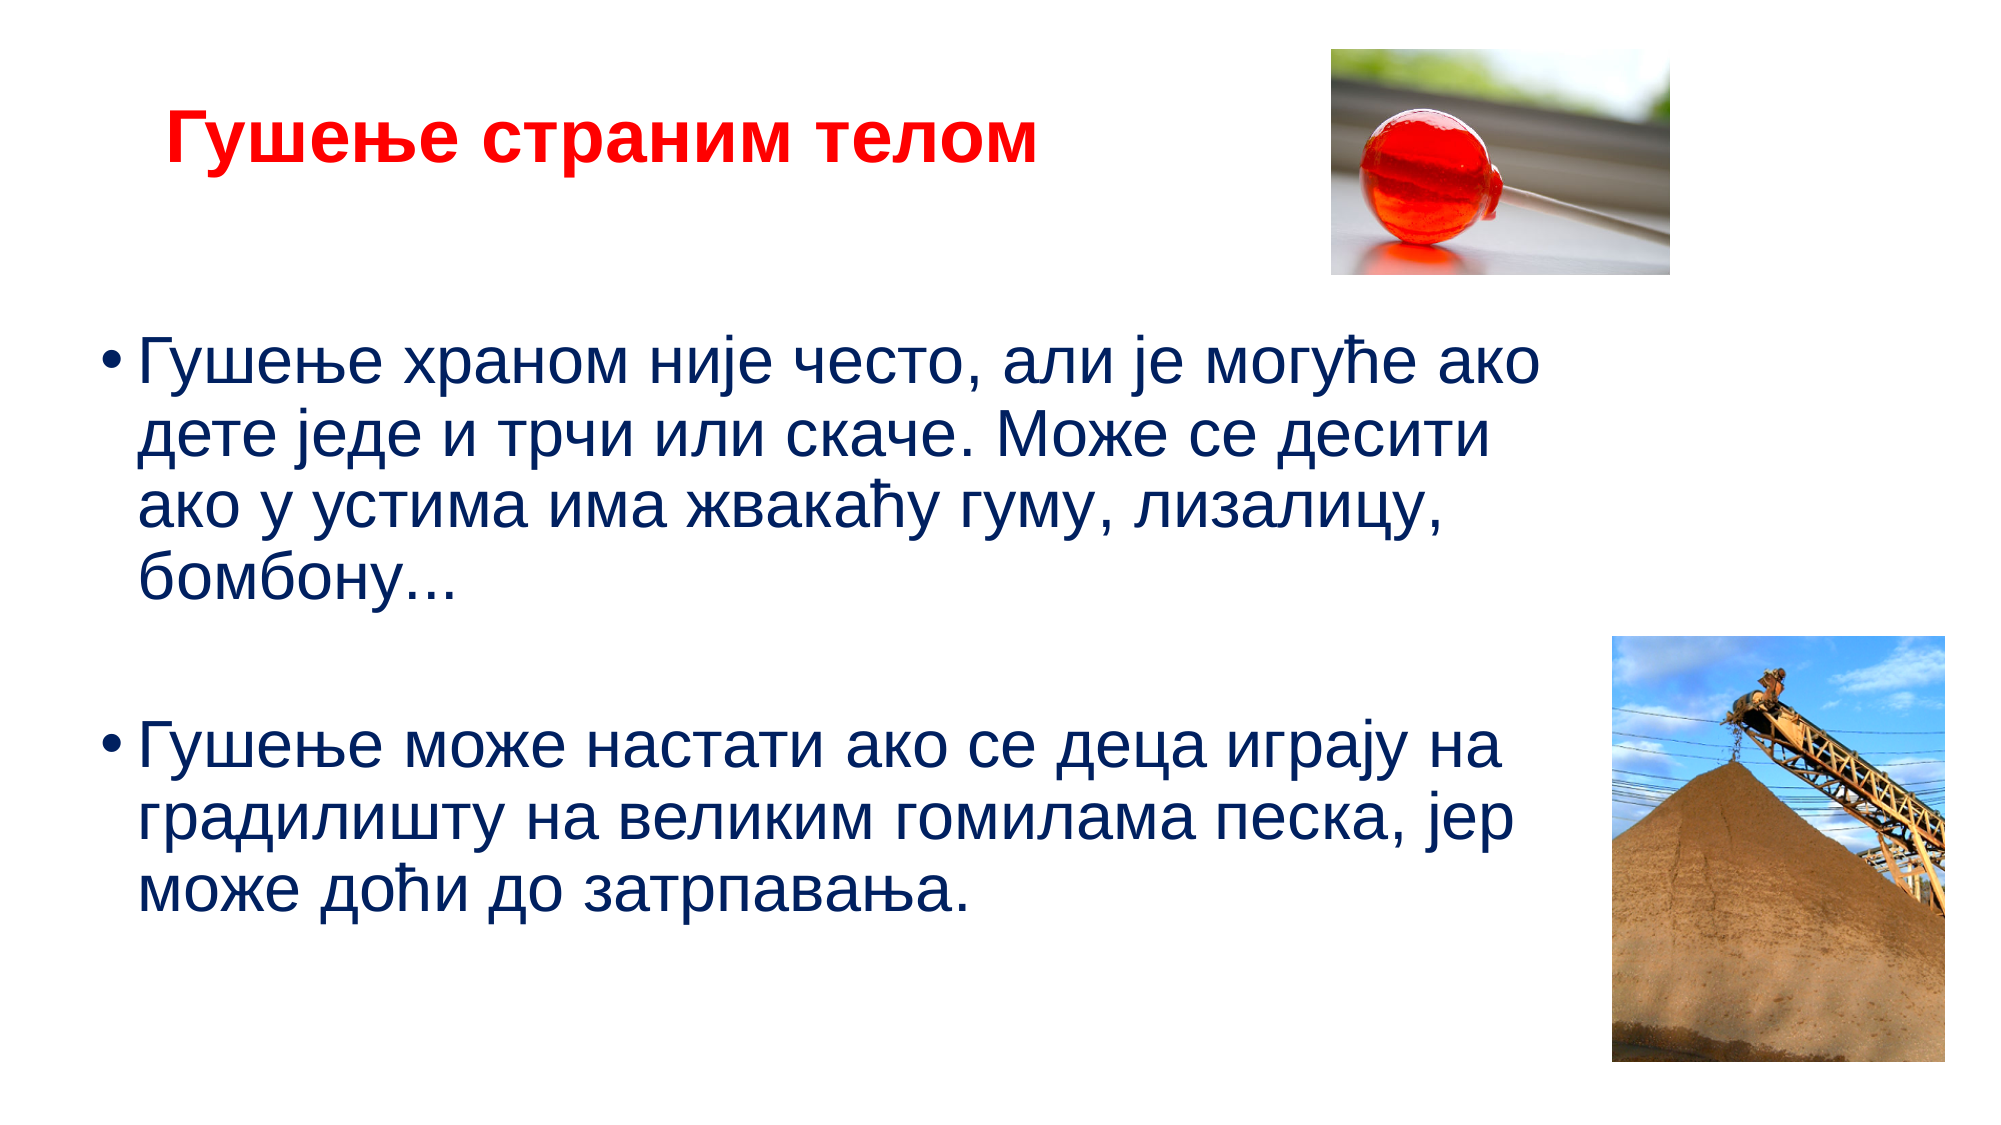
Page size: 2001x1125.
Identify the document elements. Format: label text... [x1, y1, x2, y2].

picture [1612, 636, 1945, 1062]
picture [1331, 49, 1670, 275]
title Гушење страним телом [150, 44, 1100, 233]
list Гушење храном није често, али је могуће ако дете једе и трчи или скаче. Може се десити ако у устима има жвакаћу гуму, лизалицу, бомбону... Гушење може настати ако се деца играју на градилишту на великим гомилама песка, јер може доћи до затрпавања. [85, 319, 1611, 1062]
